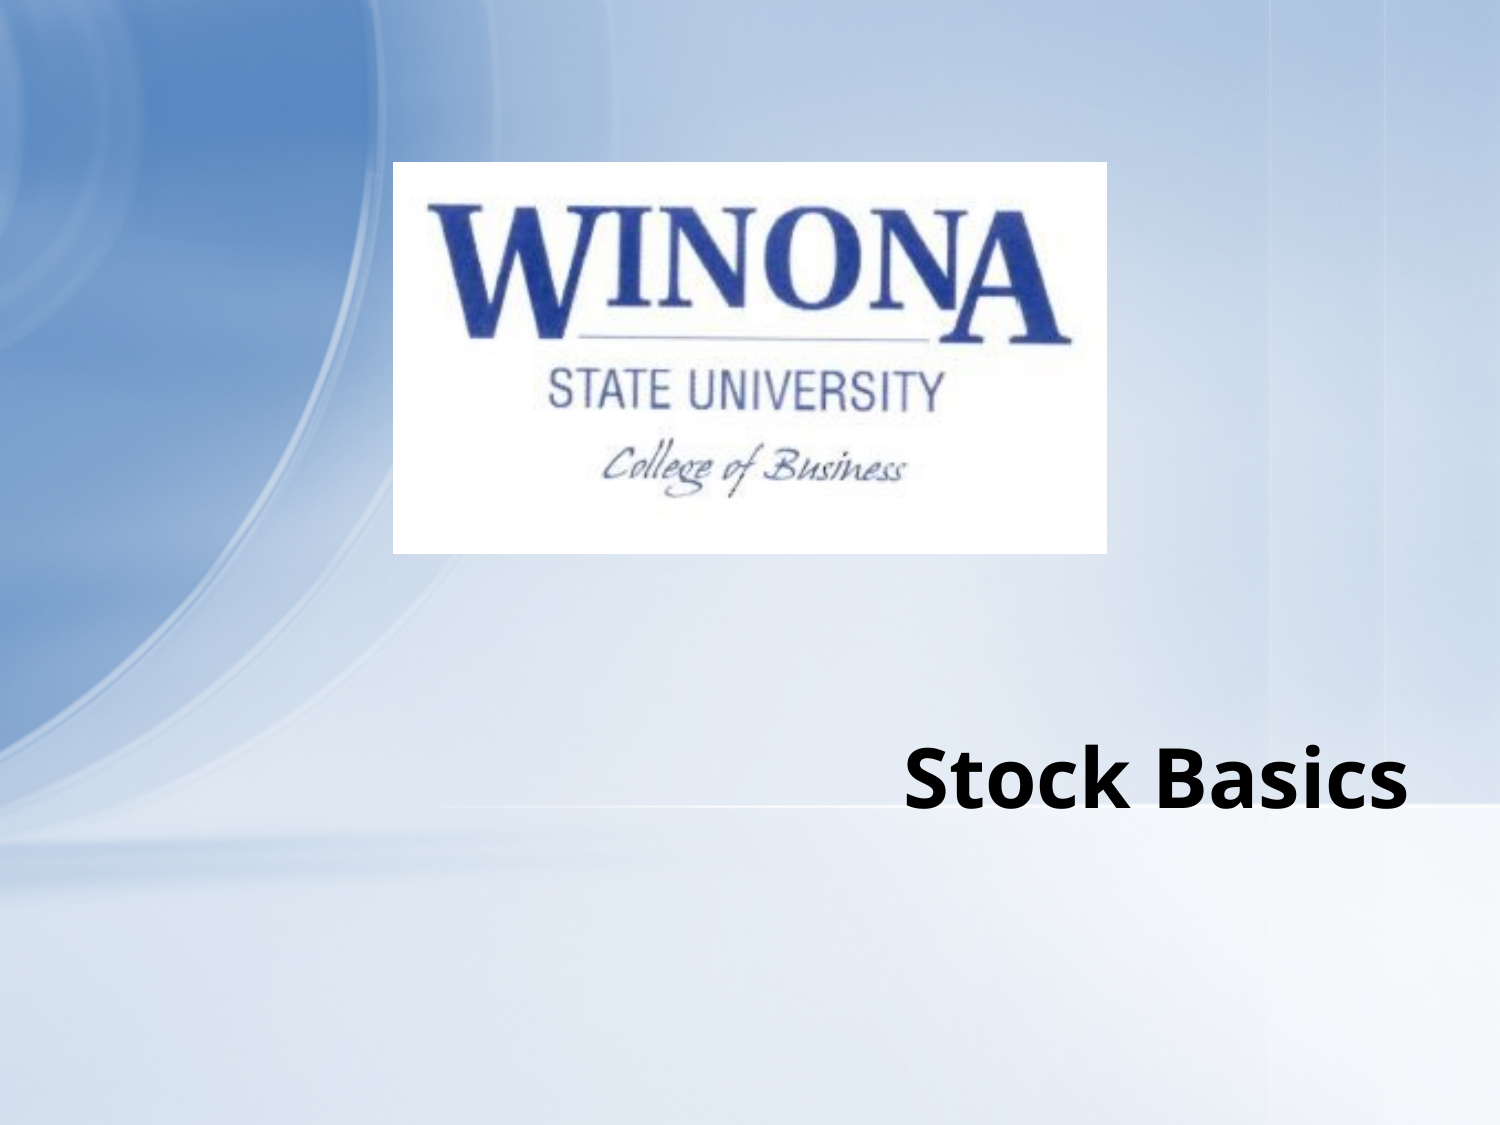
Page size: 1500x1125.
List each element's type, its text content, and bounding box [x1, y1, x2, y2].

picture [0, 0, 1500, 1125]
title Stock Basics [181, 591, 1425, 833]
